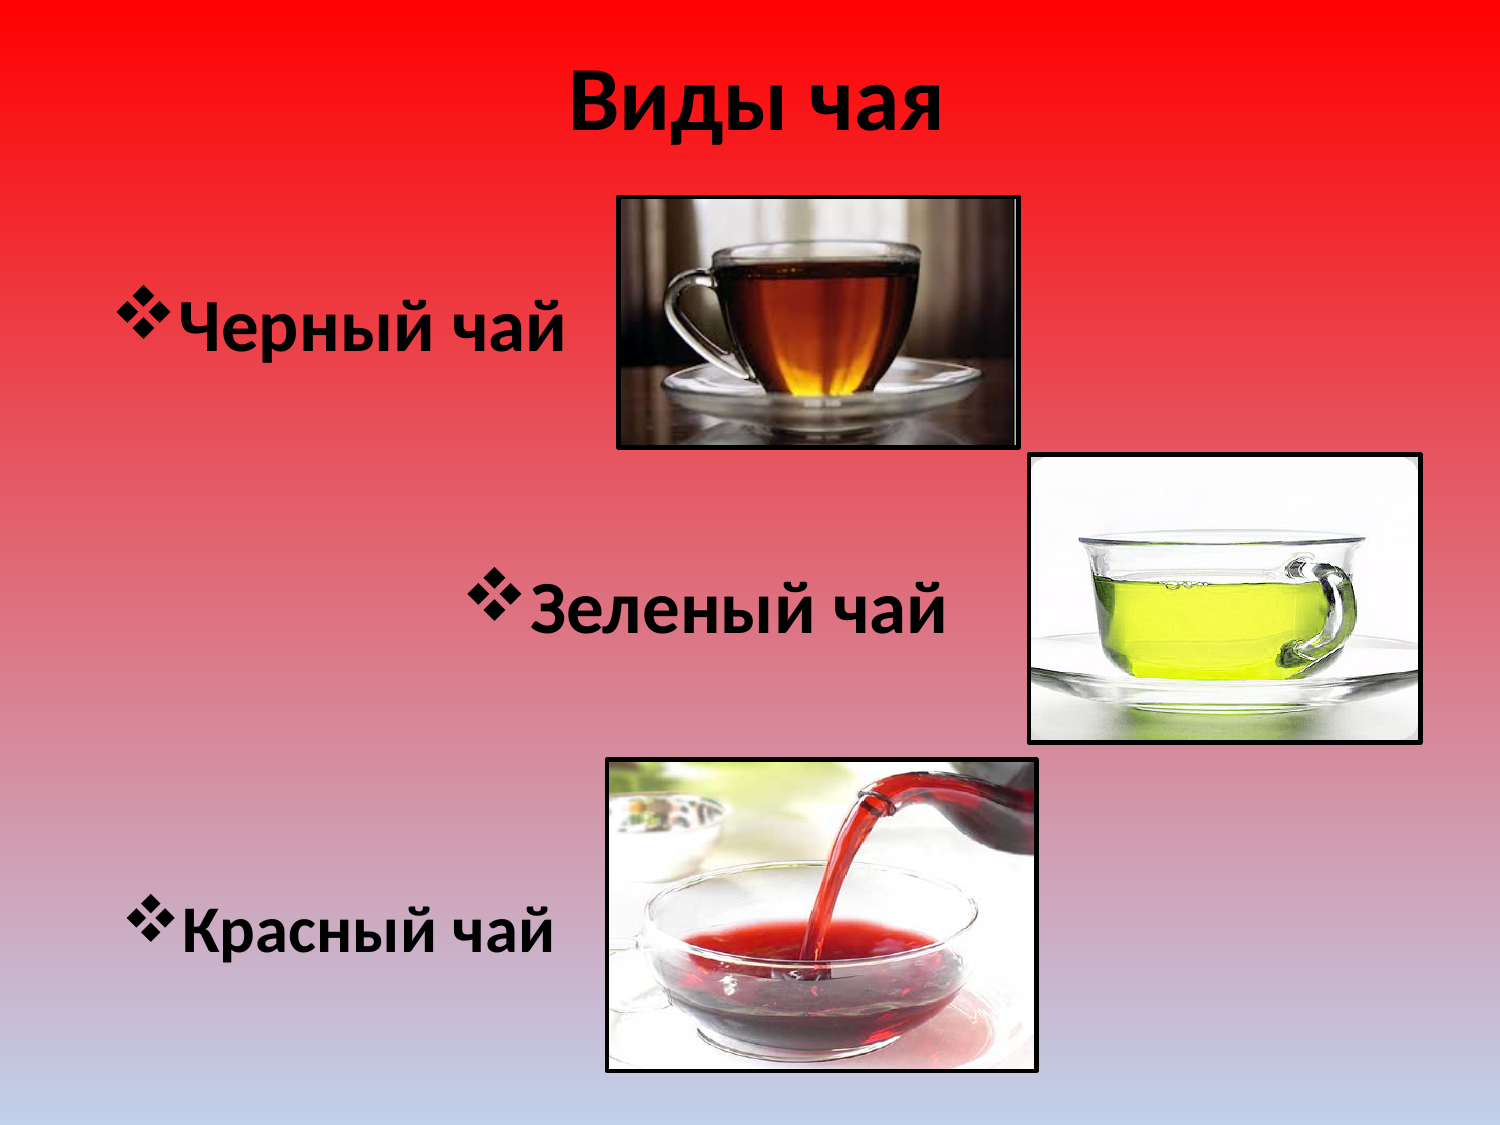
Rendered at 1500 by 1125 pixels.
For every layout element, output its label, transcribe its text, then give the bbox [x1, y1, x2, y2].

text_box Зеленый чай [446, 550, 964, 656]
picture [620, 198, 1017, 446]
picture [609, 761, 1035, 1069]
text_box Черный чай [95, 269, 583, 375]
text_box Красный чай [106, 878, 571, 974]
title Виды чая [82, 0, 1432, 188]
picture [1031, 456, 1419, 741]
